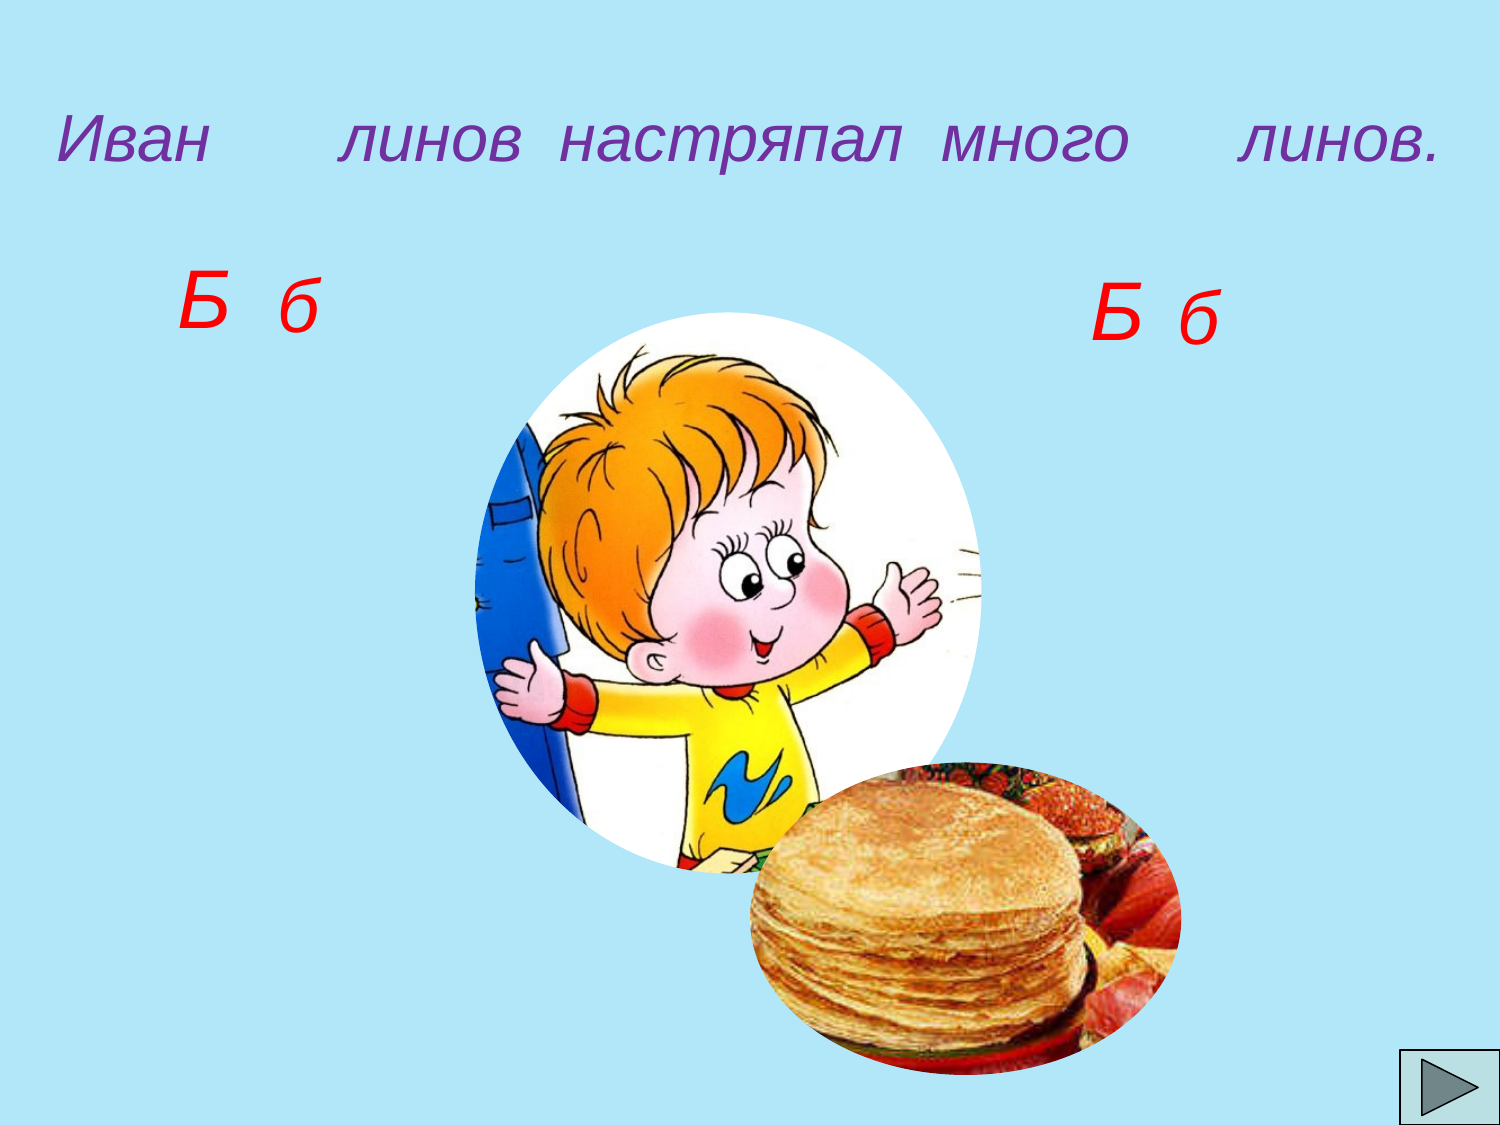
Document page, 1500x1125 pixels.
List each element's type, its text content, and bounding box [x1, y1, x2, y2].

text_box б [1162, 262, 1235, 368]
text_box Иван линов настряпал много линов. [24, 87, 1475, 183]
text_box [474, 312, 1182, 1076]
text_box [1400, 1049, 1500, 1125]
text_box Б [162, 237, 288, 353]
text_box б [262, 249, 363, 355]
text_box Б [1075, 249, 1160, 310]
